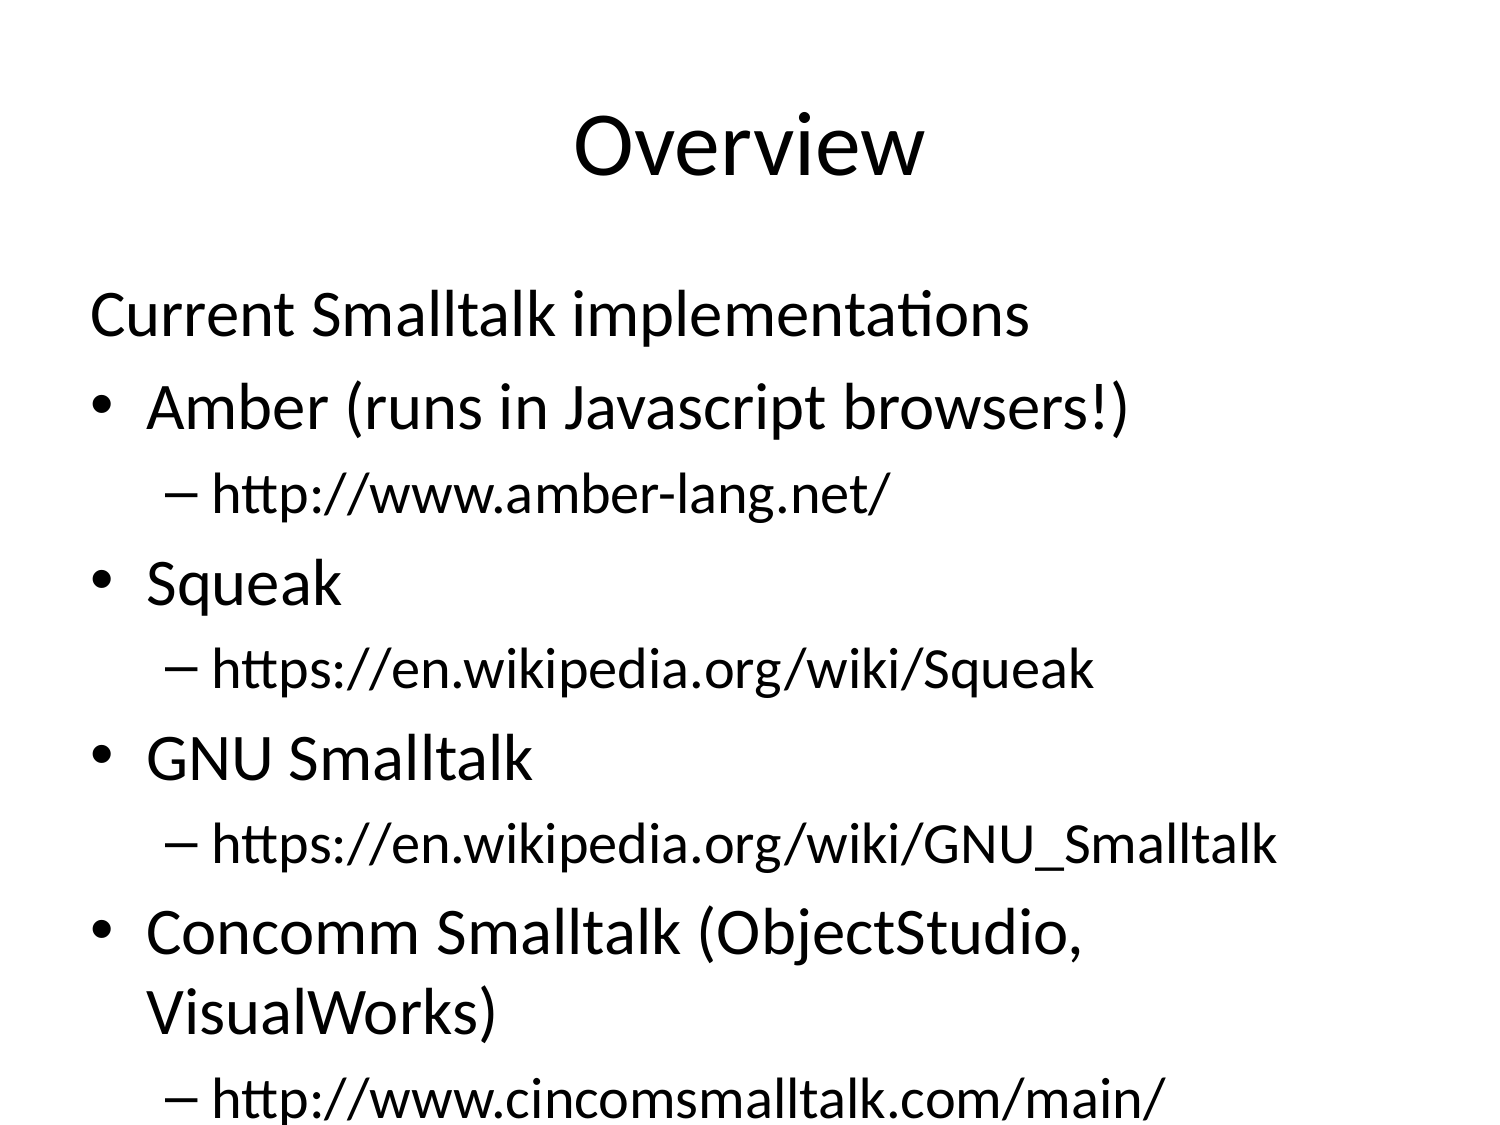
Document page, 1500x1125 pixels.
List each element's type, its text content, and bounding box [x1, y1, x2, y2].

list Current Smalltalk implementations Amber (runs in Javascript browsers!) http://www.amber-lang.net/ Squeak https://en.wikipedia.org/wiki/Squeak GNU Smalltalk https://en.wikipedia.org/wiki/GNU_Smalltalk Concomm Smalltalk (ObjectStudio, VisualWorks) http://www.cincomsmalltalk.com/main/ Pharo http://pharo.org/ [75, 262, 1425, 1005]
title Overview [75, 45, 1425, 233]
